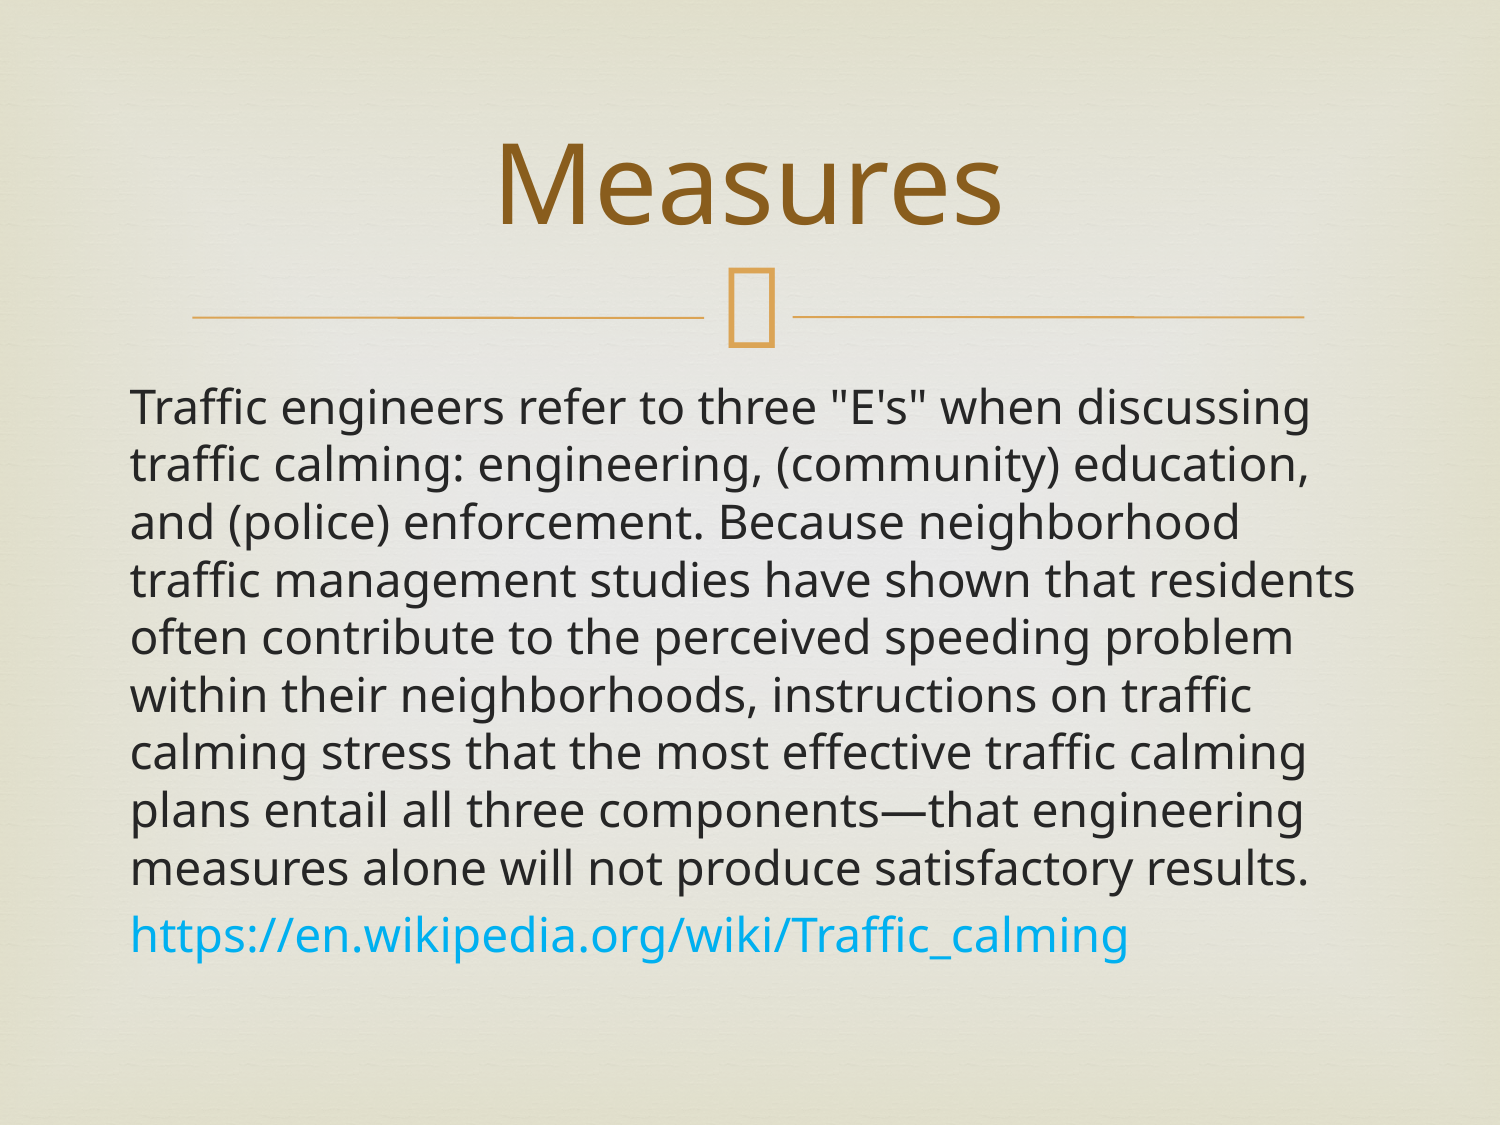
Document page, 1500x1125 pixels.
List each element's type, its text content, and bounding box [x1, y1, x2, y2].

title Measures [112, 93, 1386, 267]
list Traffic engineers refer to three "E's" when discussing traffic calming: engineering, (community) education, and (police) enforcement. Because neighborhood traffic management studies have shown that residents often contribute to the perceived speeding problem within their neighborhoods, instructions on traffic calming stress that the most effective traffic calming plans entail all three components—that engineering measures alone will not produce satisfactory results. https://en.wikipedia.org/wiki/Traffic_calming [114, 368, 1386, 1005]
